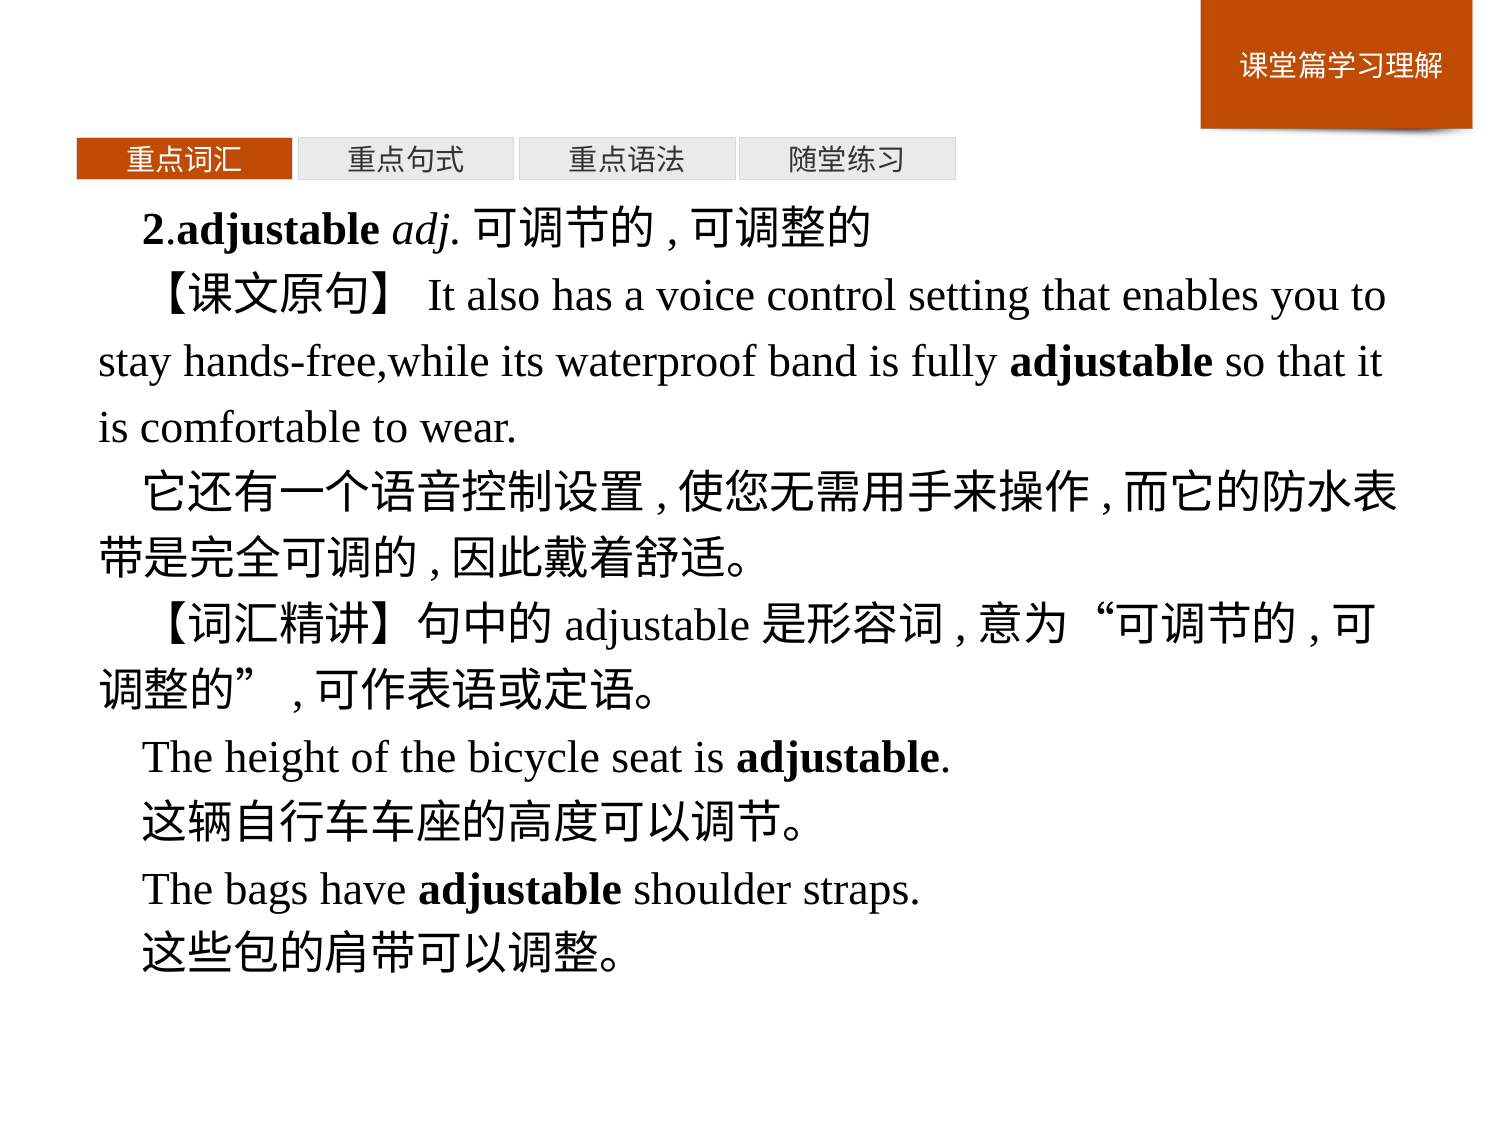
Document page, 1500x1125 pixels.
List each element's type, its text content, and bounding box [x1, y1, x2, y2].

text_box 随堂练习 [737, 135, 957, 180]
text_box 重点词汇 [75, 135, 294, 182]
text_box 重点语法 [518, 135, 737, 180]
picture [1200, 0, 1490, 140]
text_box 重点句式 [296, 135, 516, 180]
text_box 2.adjustable adj.可调节的,可调整的 【课文原句】It also has a voice control setting that enables you to stay hands-free,while its waterproof band is fully adjustable so that it is comfortable to wear. 它还有一个语音控制设置,使您无需用手来操作,而它的防水表带是完全可调的,因此戴着舒适。 【词汇精讲】句中的adjustable是形容词,意为“可调节的,可调整的”,可作表语或定语。 The height of the bicycle seat is adjustable. 这辆自行车车座的高度可以调节。 The bags have adjustable shoulder straps. 这些包的肩带可以调整。 [83, 180, 1417, 987]
